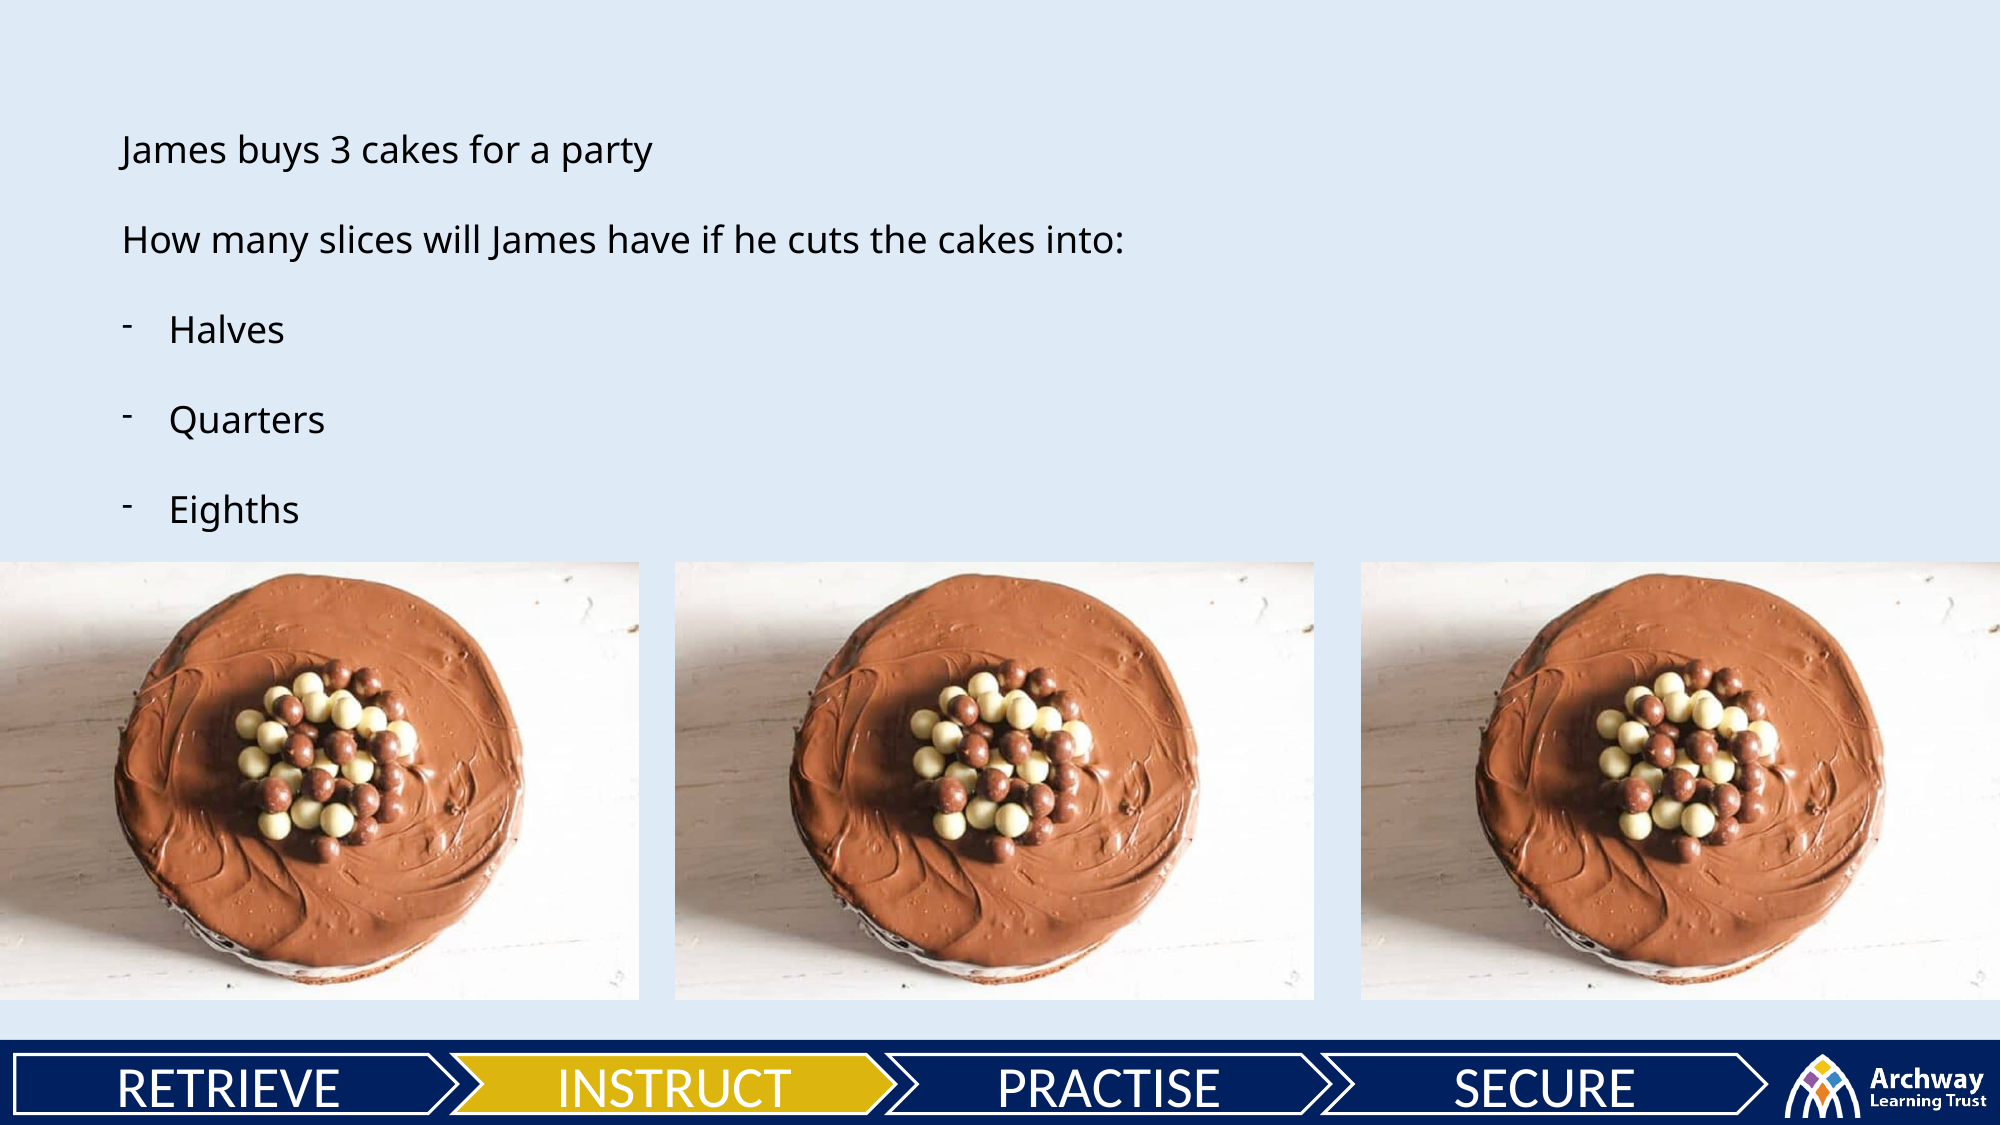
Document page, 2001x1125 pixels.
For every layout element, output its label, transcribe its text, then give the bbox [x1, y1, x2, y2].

picture [1361, 562, 2000, 1000]
picture [0, 562, 639, 1000]
picture [674, 562, 1314, 1000]
picture [1783, 1053, 1987, 1118]
text_box James buys 3 cakes for a party How many slices will James have if he cuts the cakes into: Halves Quarters Eighths [106, 118, 1895, 629]
